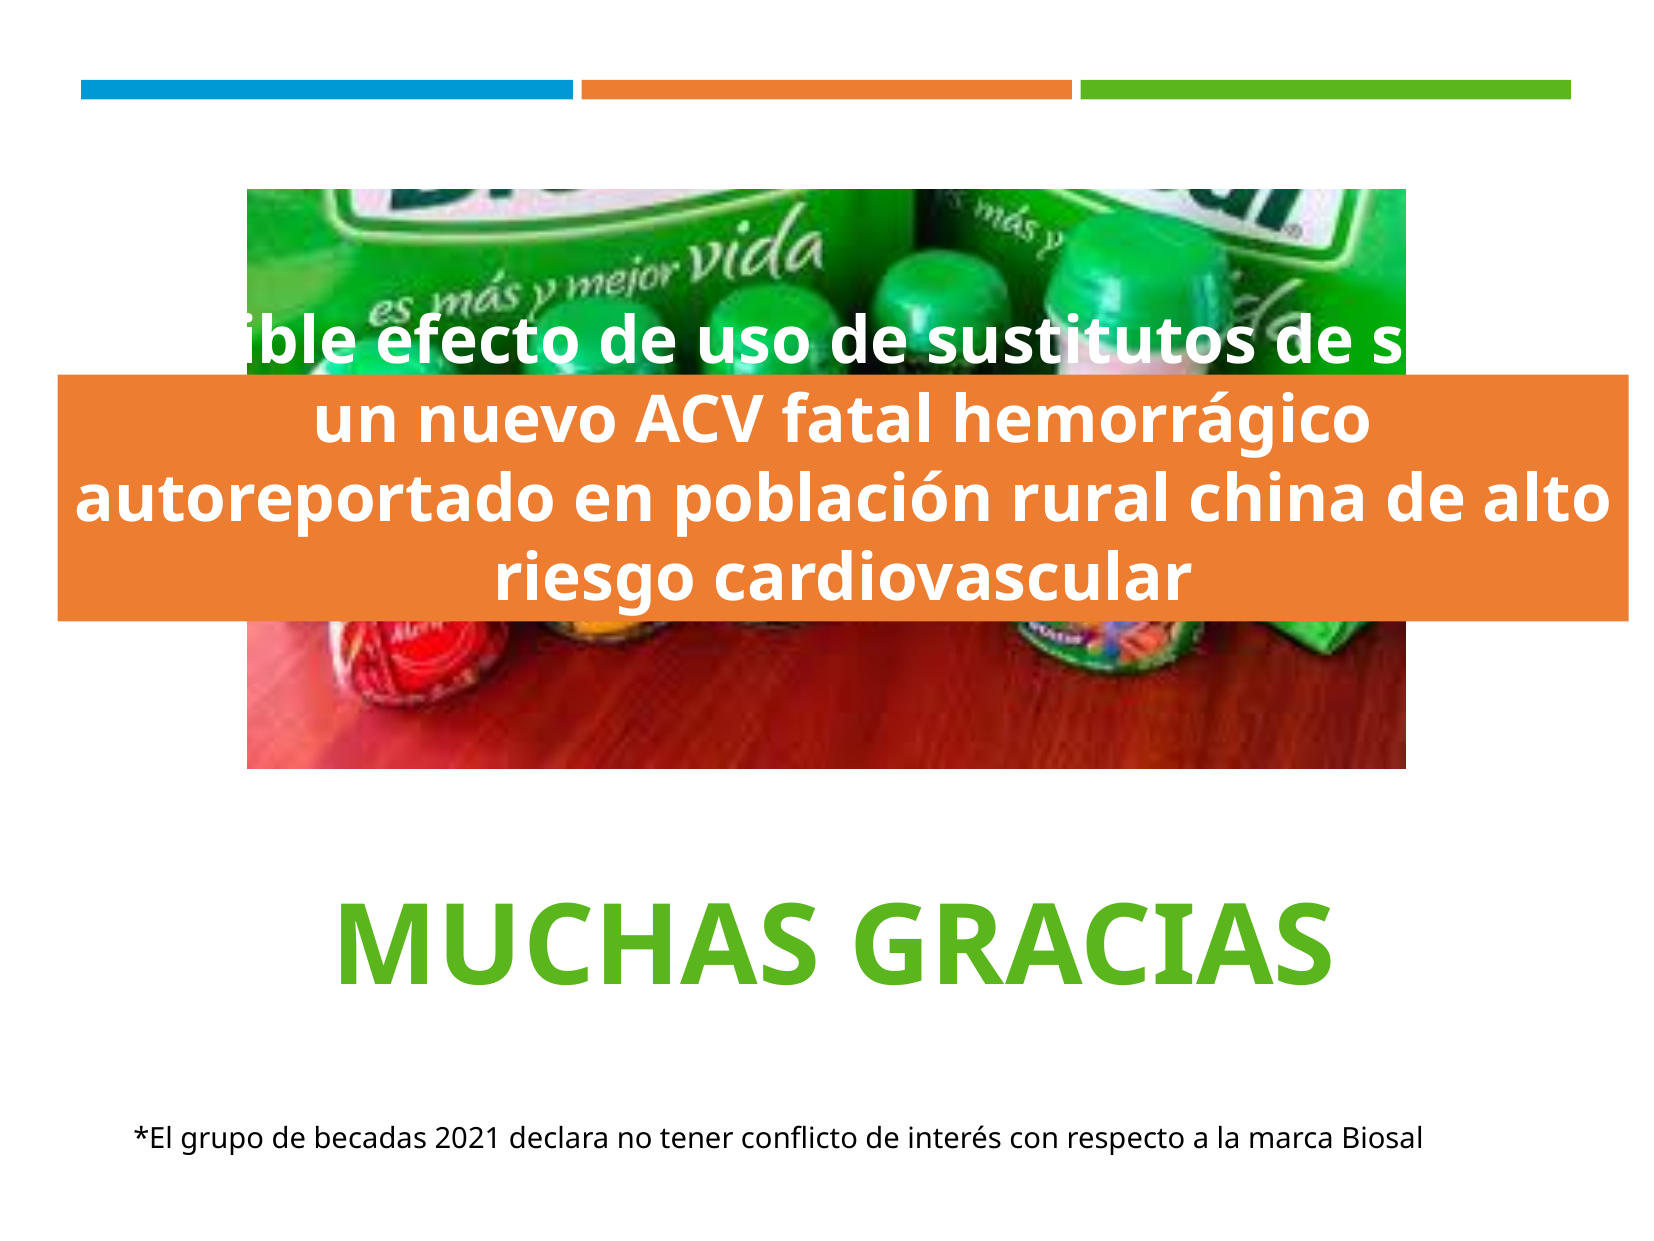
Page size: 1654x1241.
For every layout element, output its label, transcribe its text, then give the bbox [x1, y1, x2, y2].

title MUCHAS GRACIAS [111, 833, 1557, 1015]
title Posible efecto de uso de sustitutos de sal en un nuevo ACV fatal hemorrágico autoreportado en población rural china de alto riesgo cardiovascular [57, 374, 242, 622]
text_box *El grupo de becadas 2021 declara no tener conflicto de interés con respecto a la marca Biosal [118, 1103, 1536, 1169]
title Posible efecto de uso de sustitutos de sal en un nuevo ACV fatal hemorrágico autoreportado en población rural china de alto riesgo cardiovascular [1412, 374, 1629, 622]
picture [247, 189, 1407, 769]
